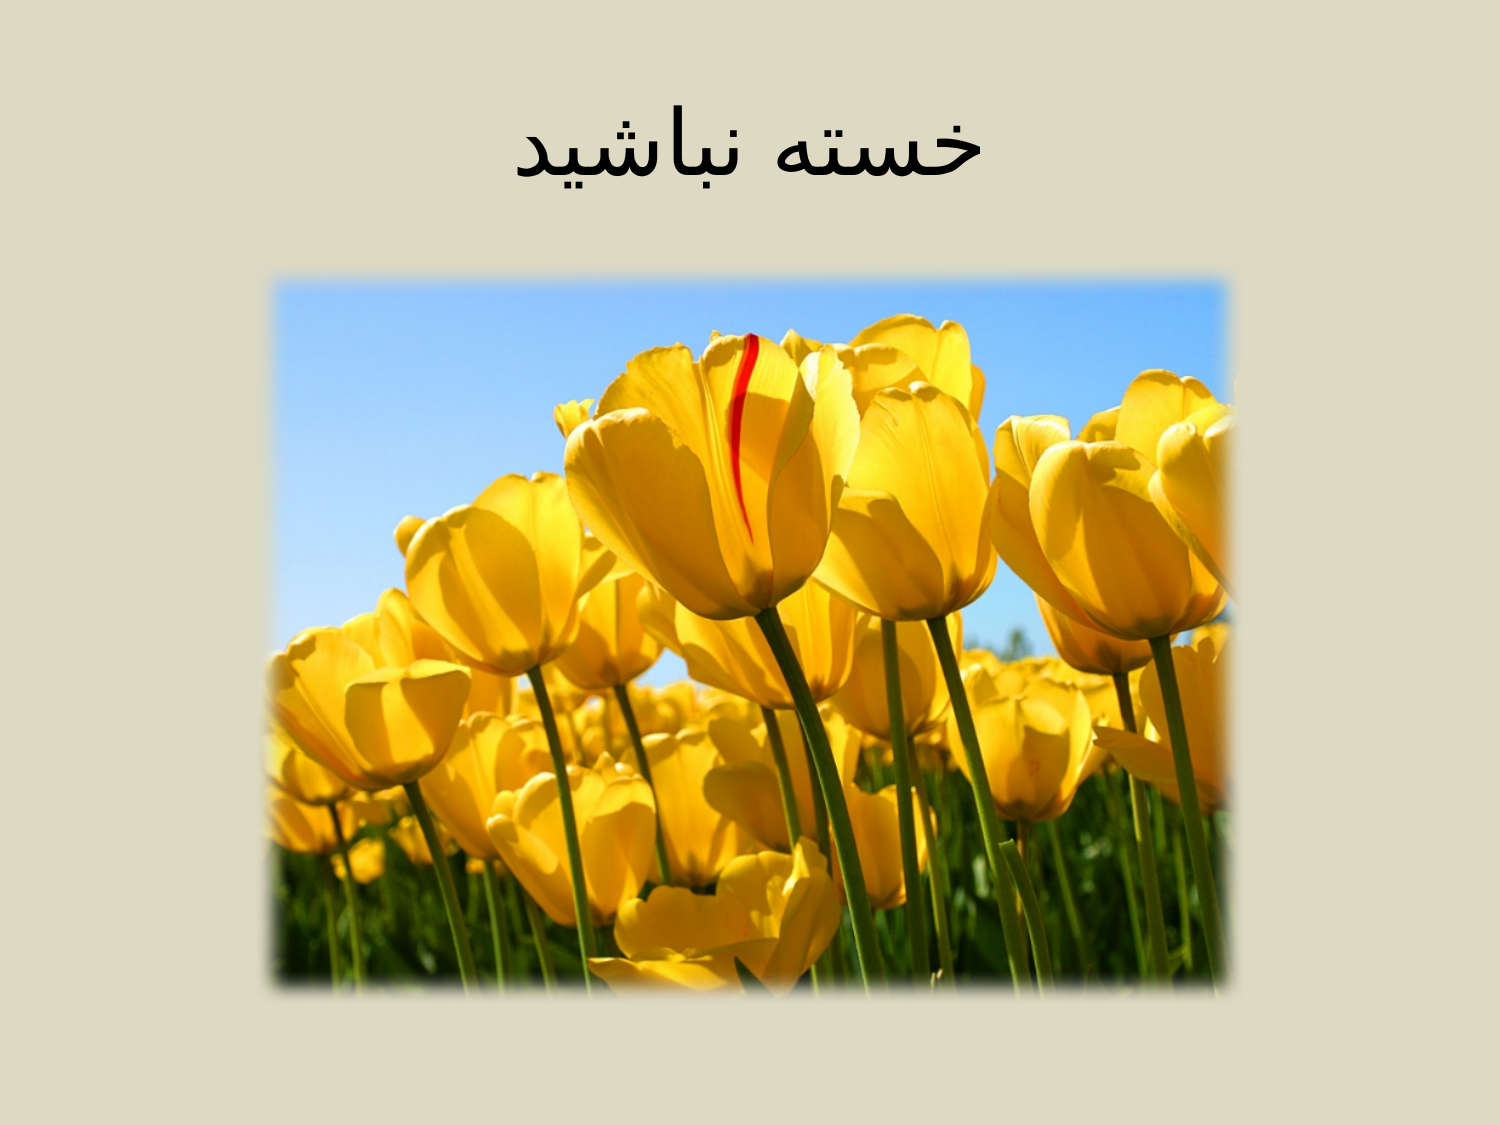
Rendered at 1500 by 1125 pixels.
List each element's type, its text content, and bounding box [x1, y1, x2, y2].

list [254, 262, 1246, 1006]
title خسته نباشید [74, 44, 1426, 233]
